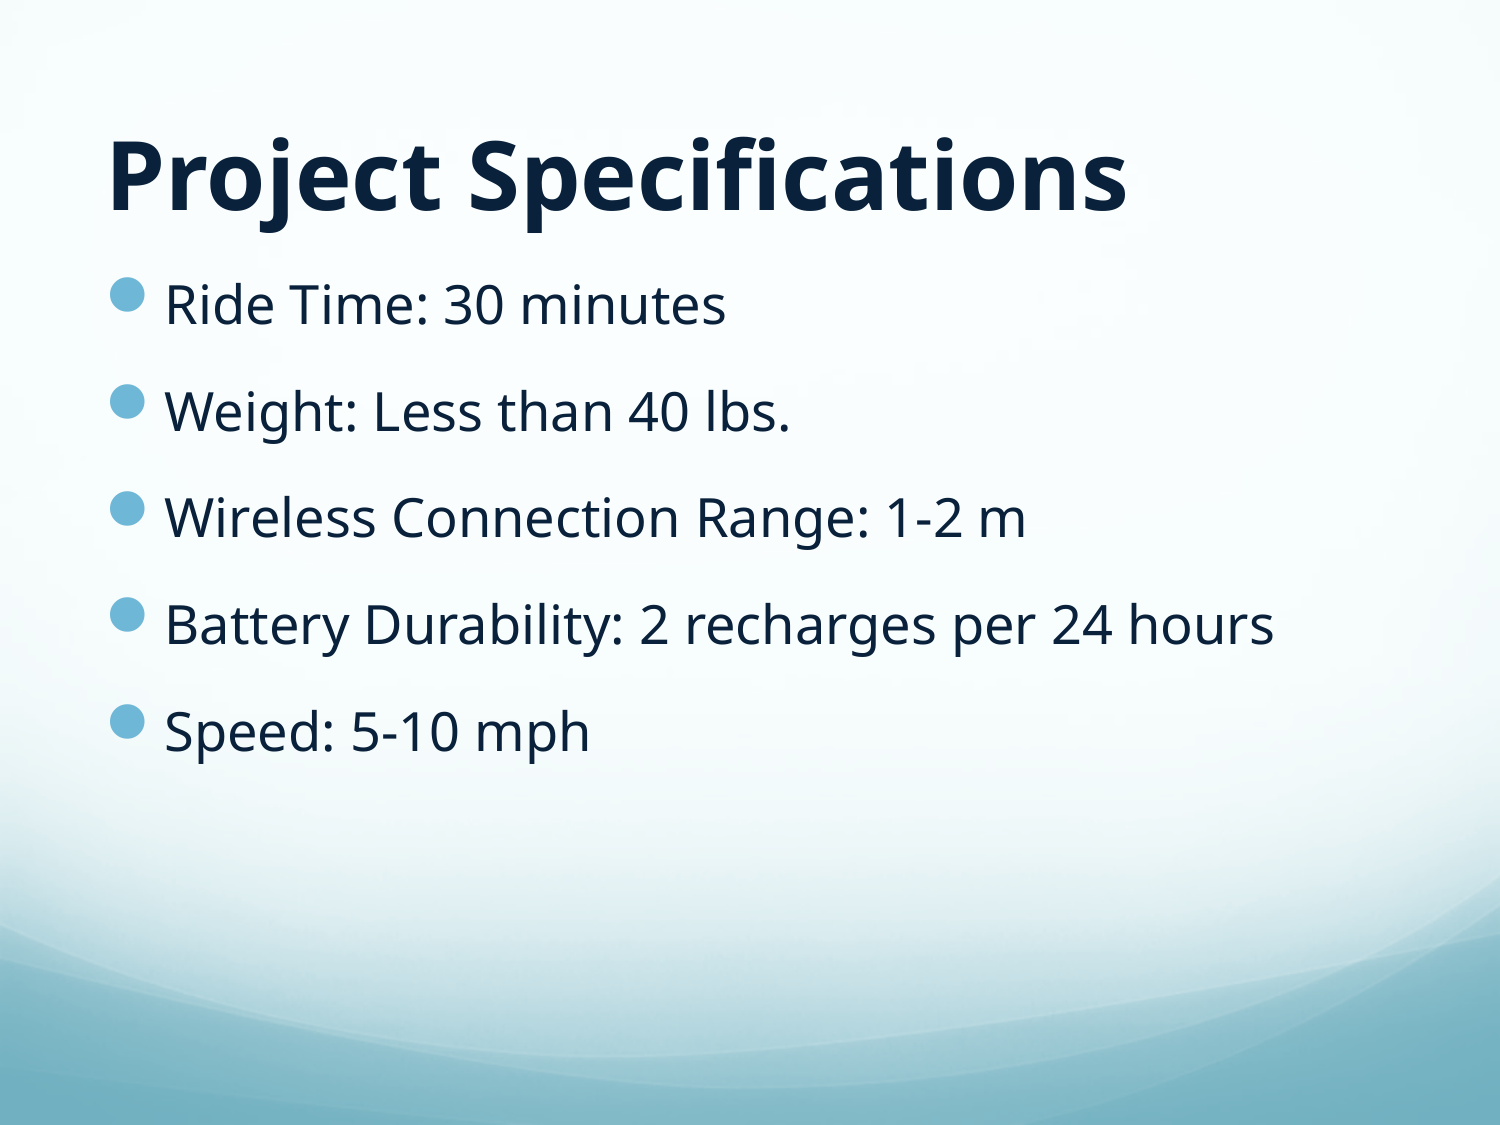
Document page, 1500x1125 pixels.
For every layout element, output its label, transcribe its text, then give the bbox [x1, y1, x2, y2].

list Ride Time: 30 minutes Weight: Less than 40 lbs. Wireless Connection Range: 1-2 m Battery Durability: 2 recharges per 24 hours Speed: 5-10 mph [90, 262, 1410, 1060]
title Project Specifications [90, 17, 1410, 237]
